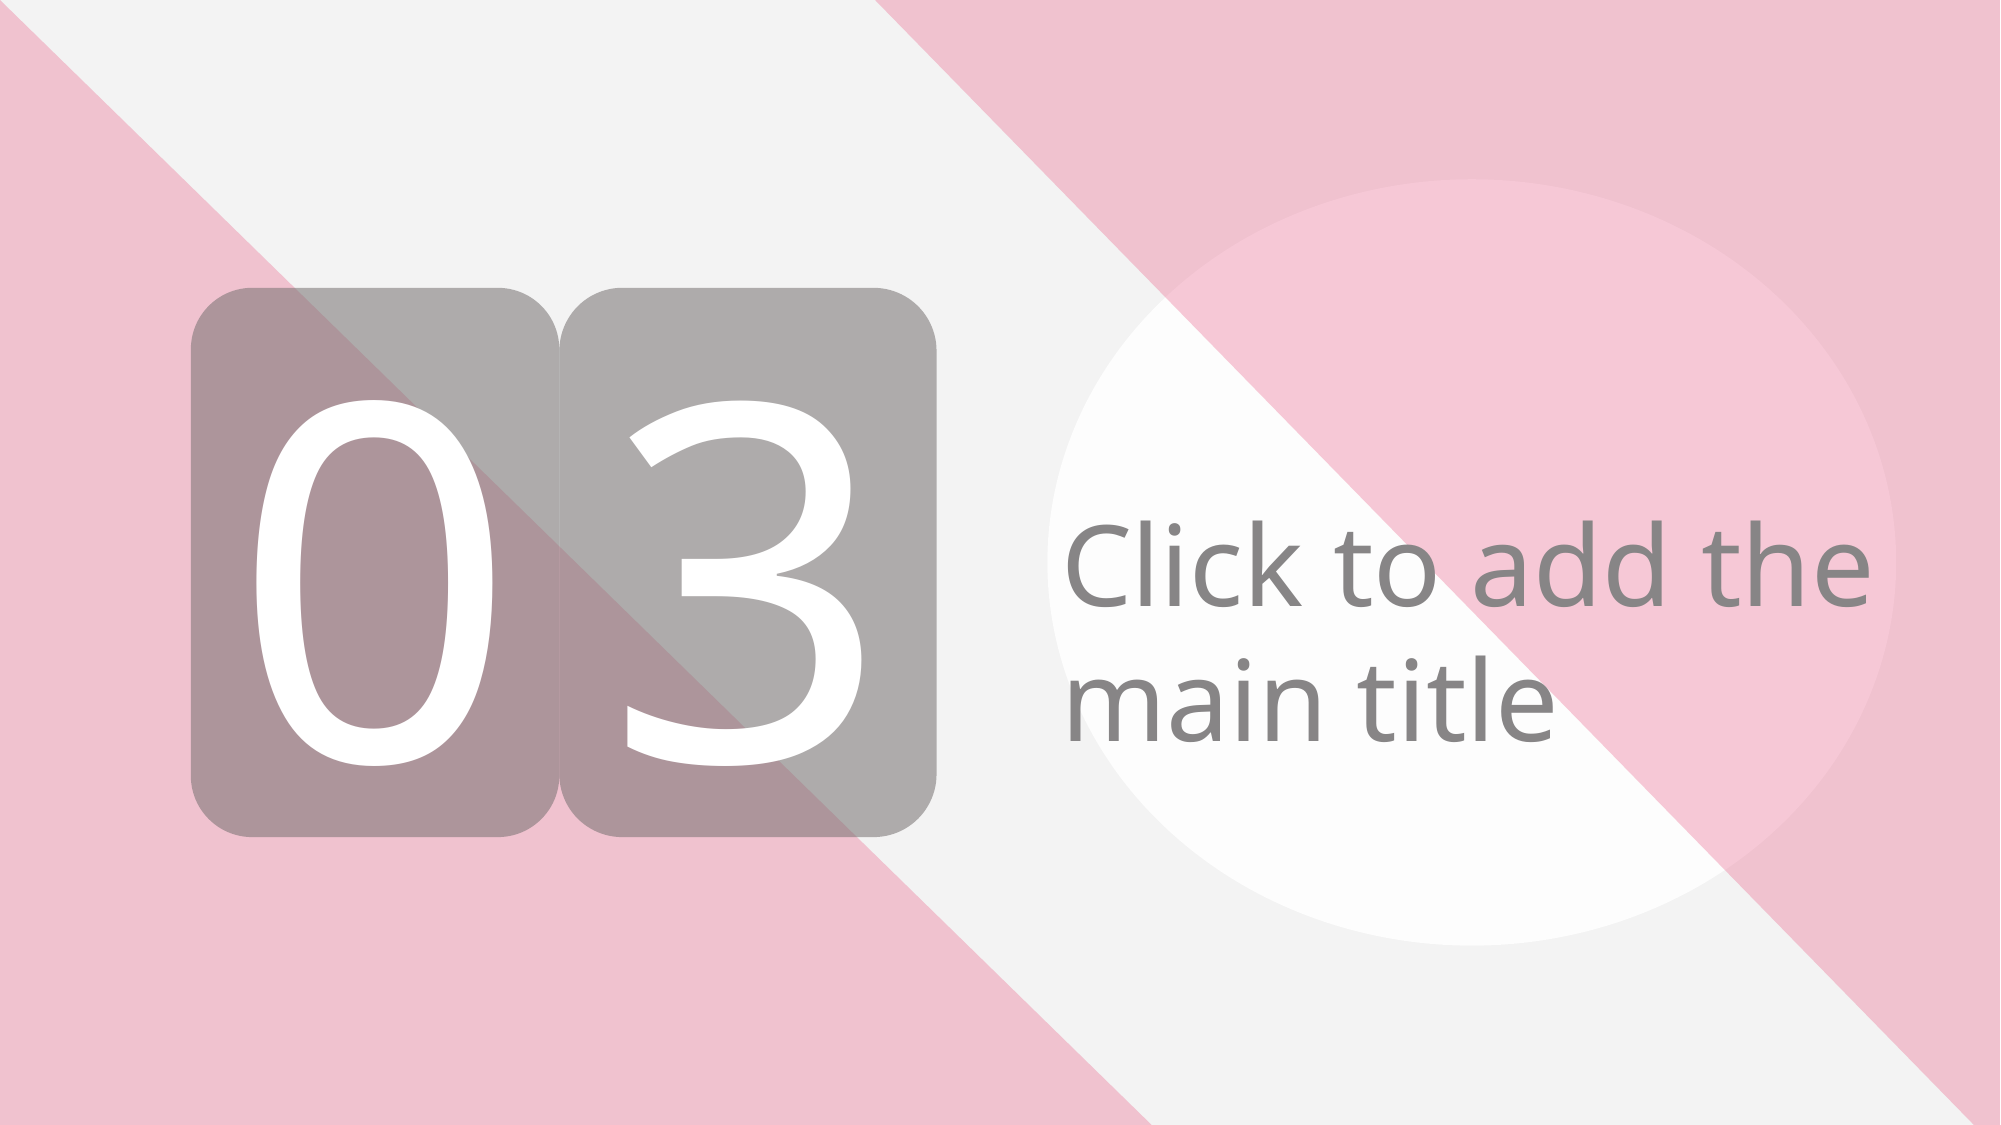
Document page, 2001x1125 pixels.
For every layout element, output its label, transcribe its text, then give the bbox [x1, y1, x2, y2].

text_box Click to add the main title [1046, 486, 1897, 772]
text_box [873, 0, 2000, 1125]
text_box [1054, 298, 1347, 486]
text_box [190, 287, 937, 838]
text_box [1115, 772, 1724, 947]
text_box [0, 0, 1154, 1125]
